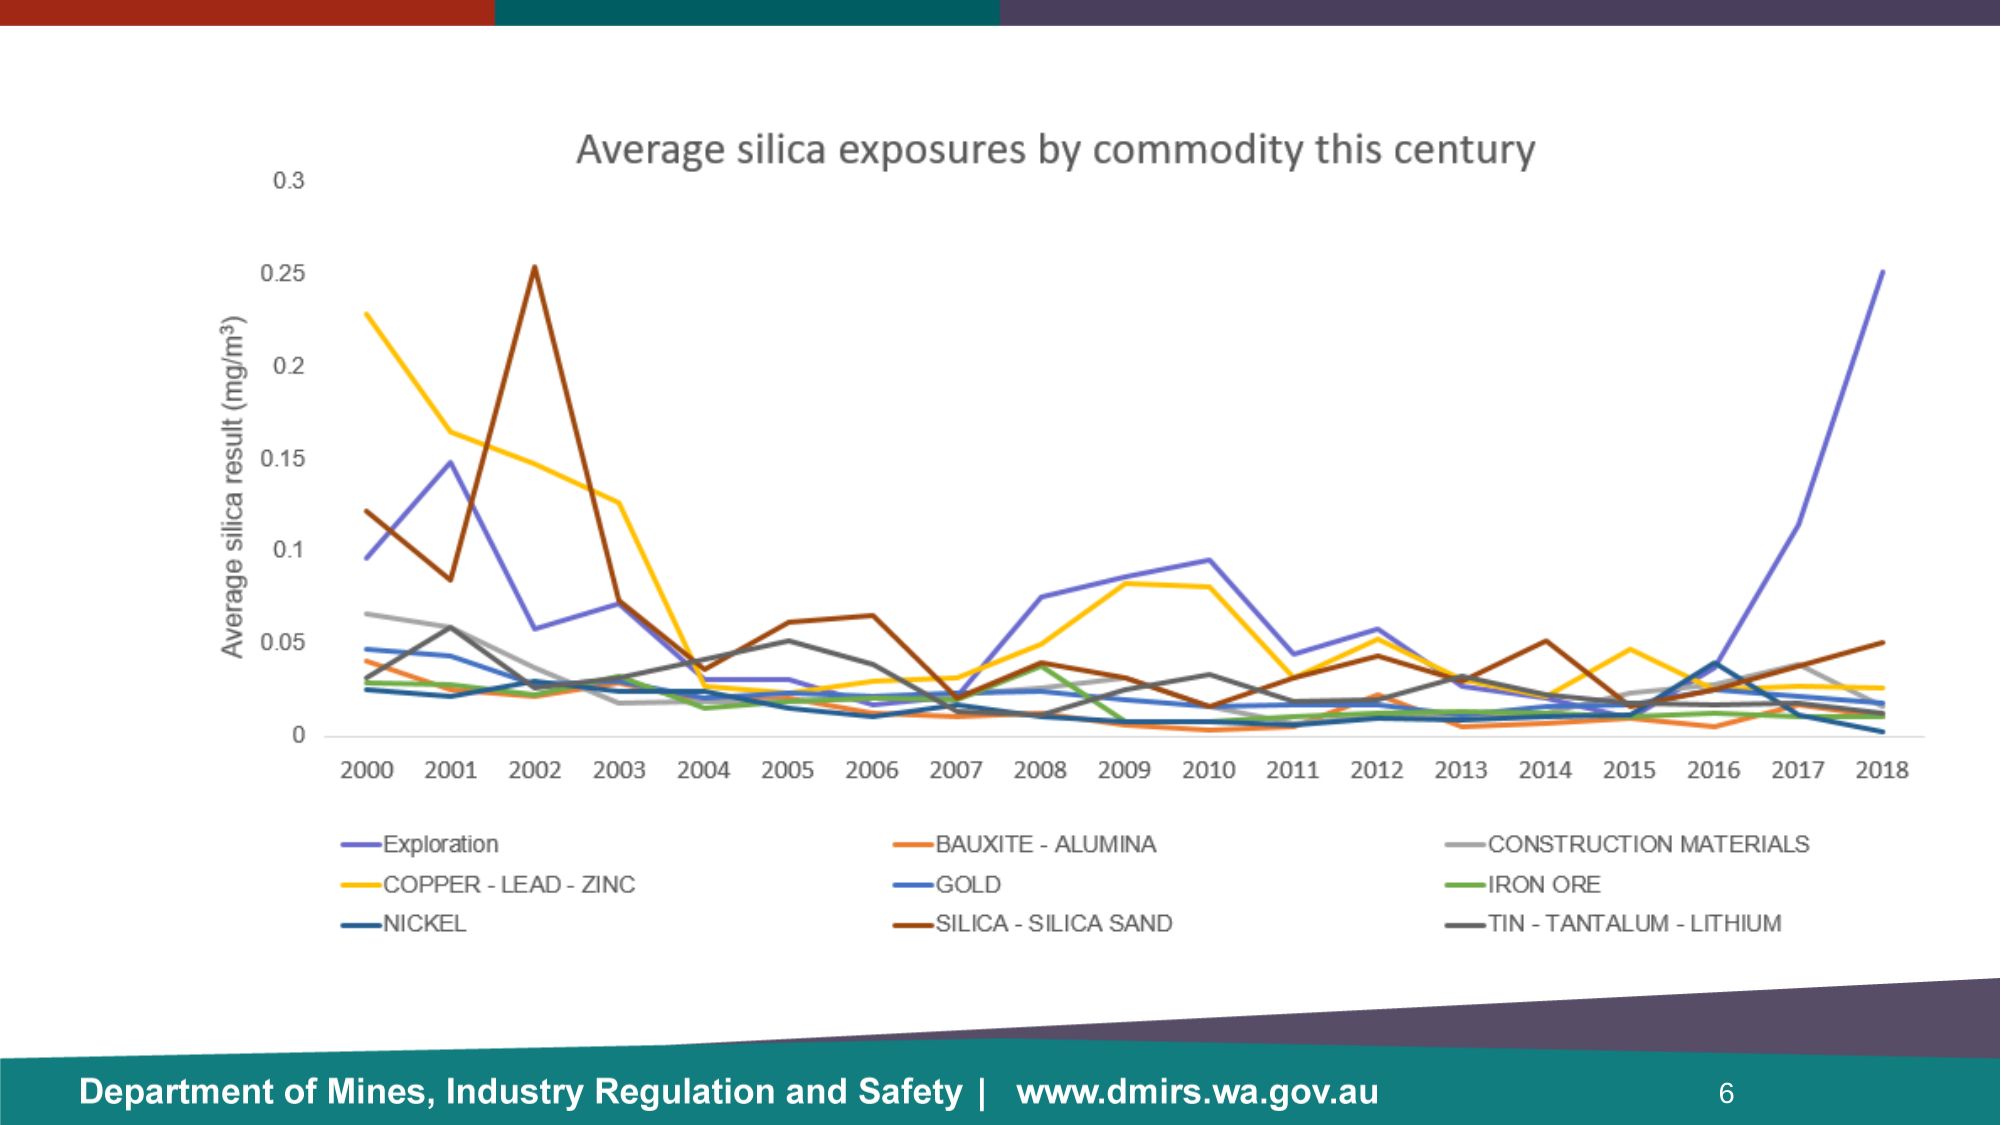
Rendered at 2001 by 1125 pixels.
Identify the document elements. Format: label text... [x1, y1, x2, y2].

picture [173, 113, 1953, 952]
picture [0, 0, 2000, 26]
picture [0, 978, 2000, 1125]
slide_number 6 [1437, 1066, 1751, 1125]
